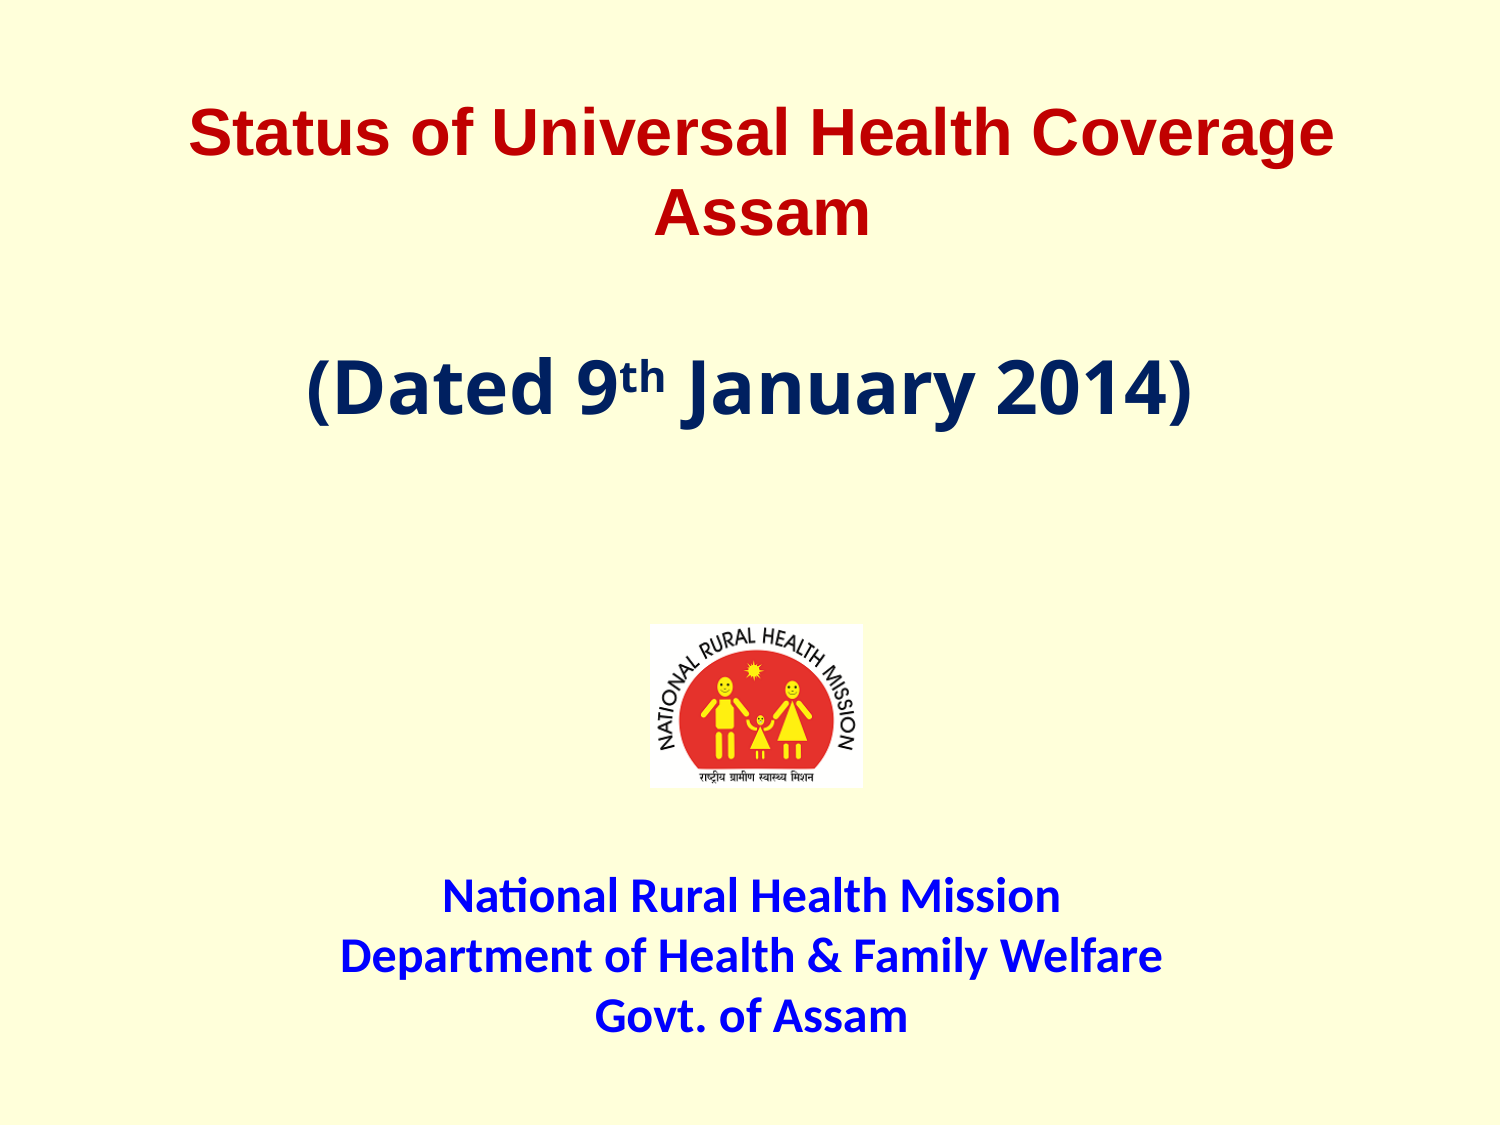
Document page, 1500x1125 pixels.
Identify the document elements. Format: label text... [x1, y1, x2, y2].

text_box (Dated 9th January 2014) [137, 324, 1363, 438]
text_box National Rural Health Mission Department of Health & Family Welfare Govt. of Assam [139, 849, 1365, 1050]
picture [649, 624, 863, 788]
title Status of Universal Health Coverage Assam [87, 75, 1438, 263]
